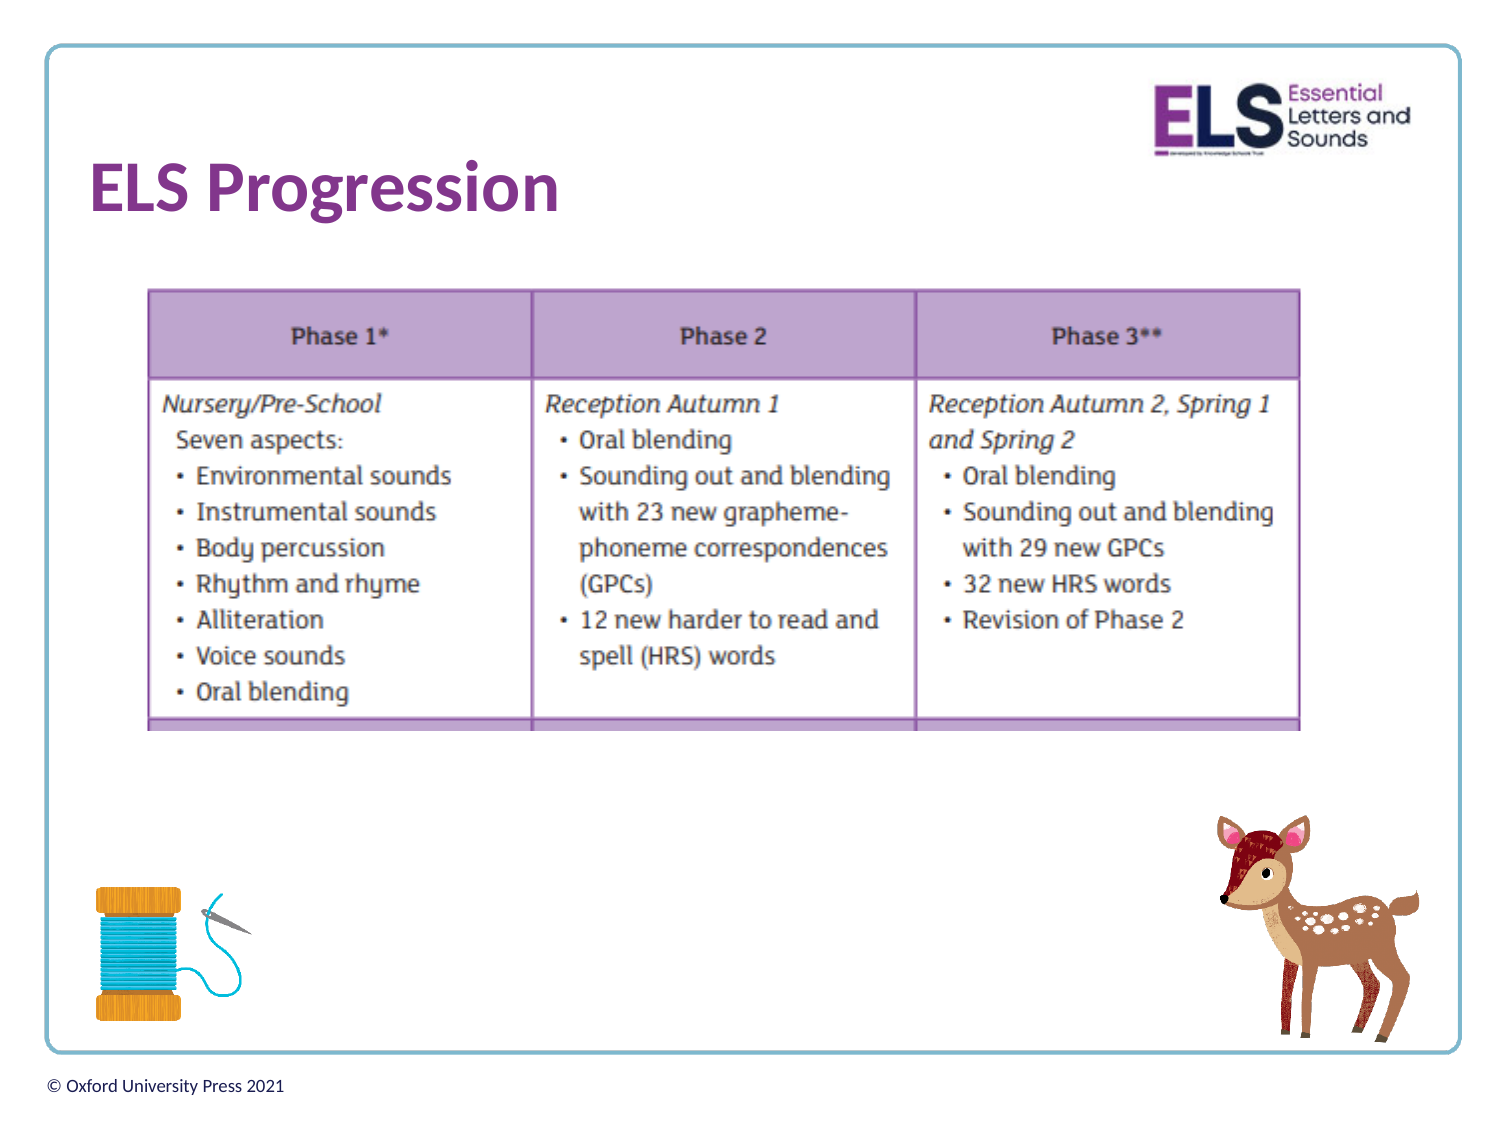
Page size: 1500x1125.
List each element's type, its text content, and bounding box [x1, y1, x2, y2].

picture [23, 20, 1477, 1067]
text_box © Oxford University Press 2021 [31, 1073, 300, 1104]
